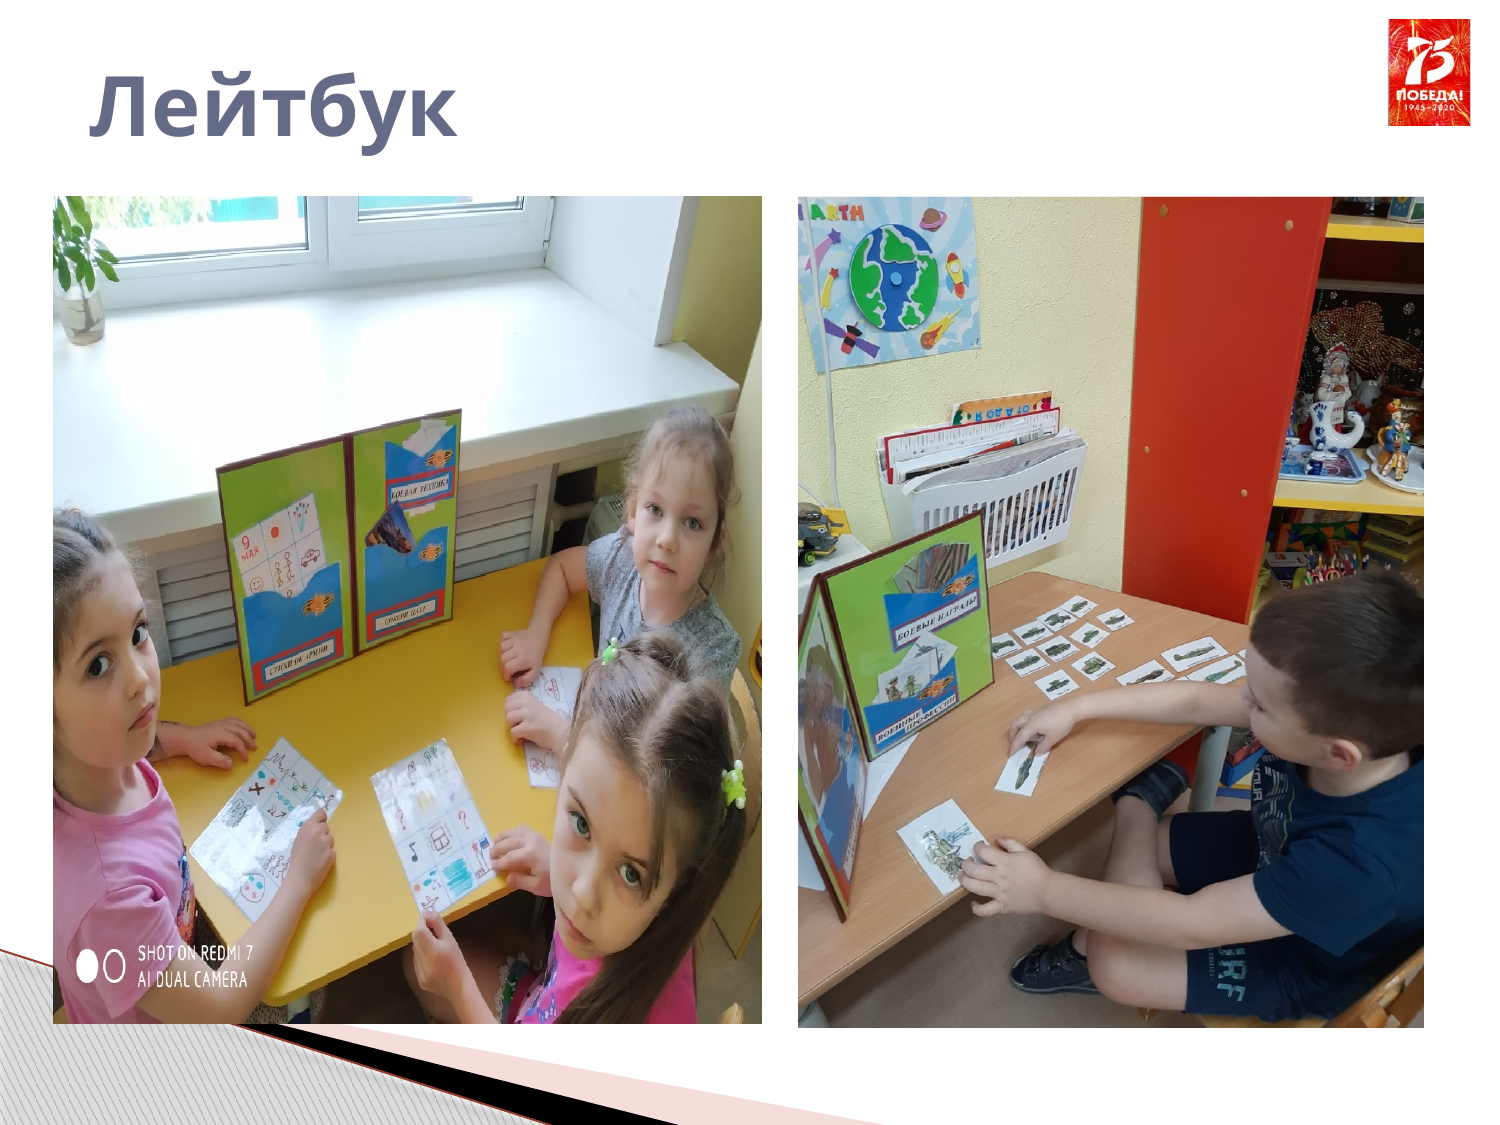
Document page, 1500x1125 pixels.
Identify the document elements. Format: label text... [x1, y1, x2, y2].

picture [694, 198, 1500, 1028]
title Лейтбук [75, 45, 1425, 161]
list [52, 195, 763, 1024]
picture [1387, 18, 1471, 126]
